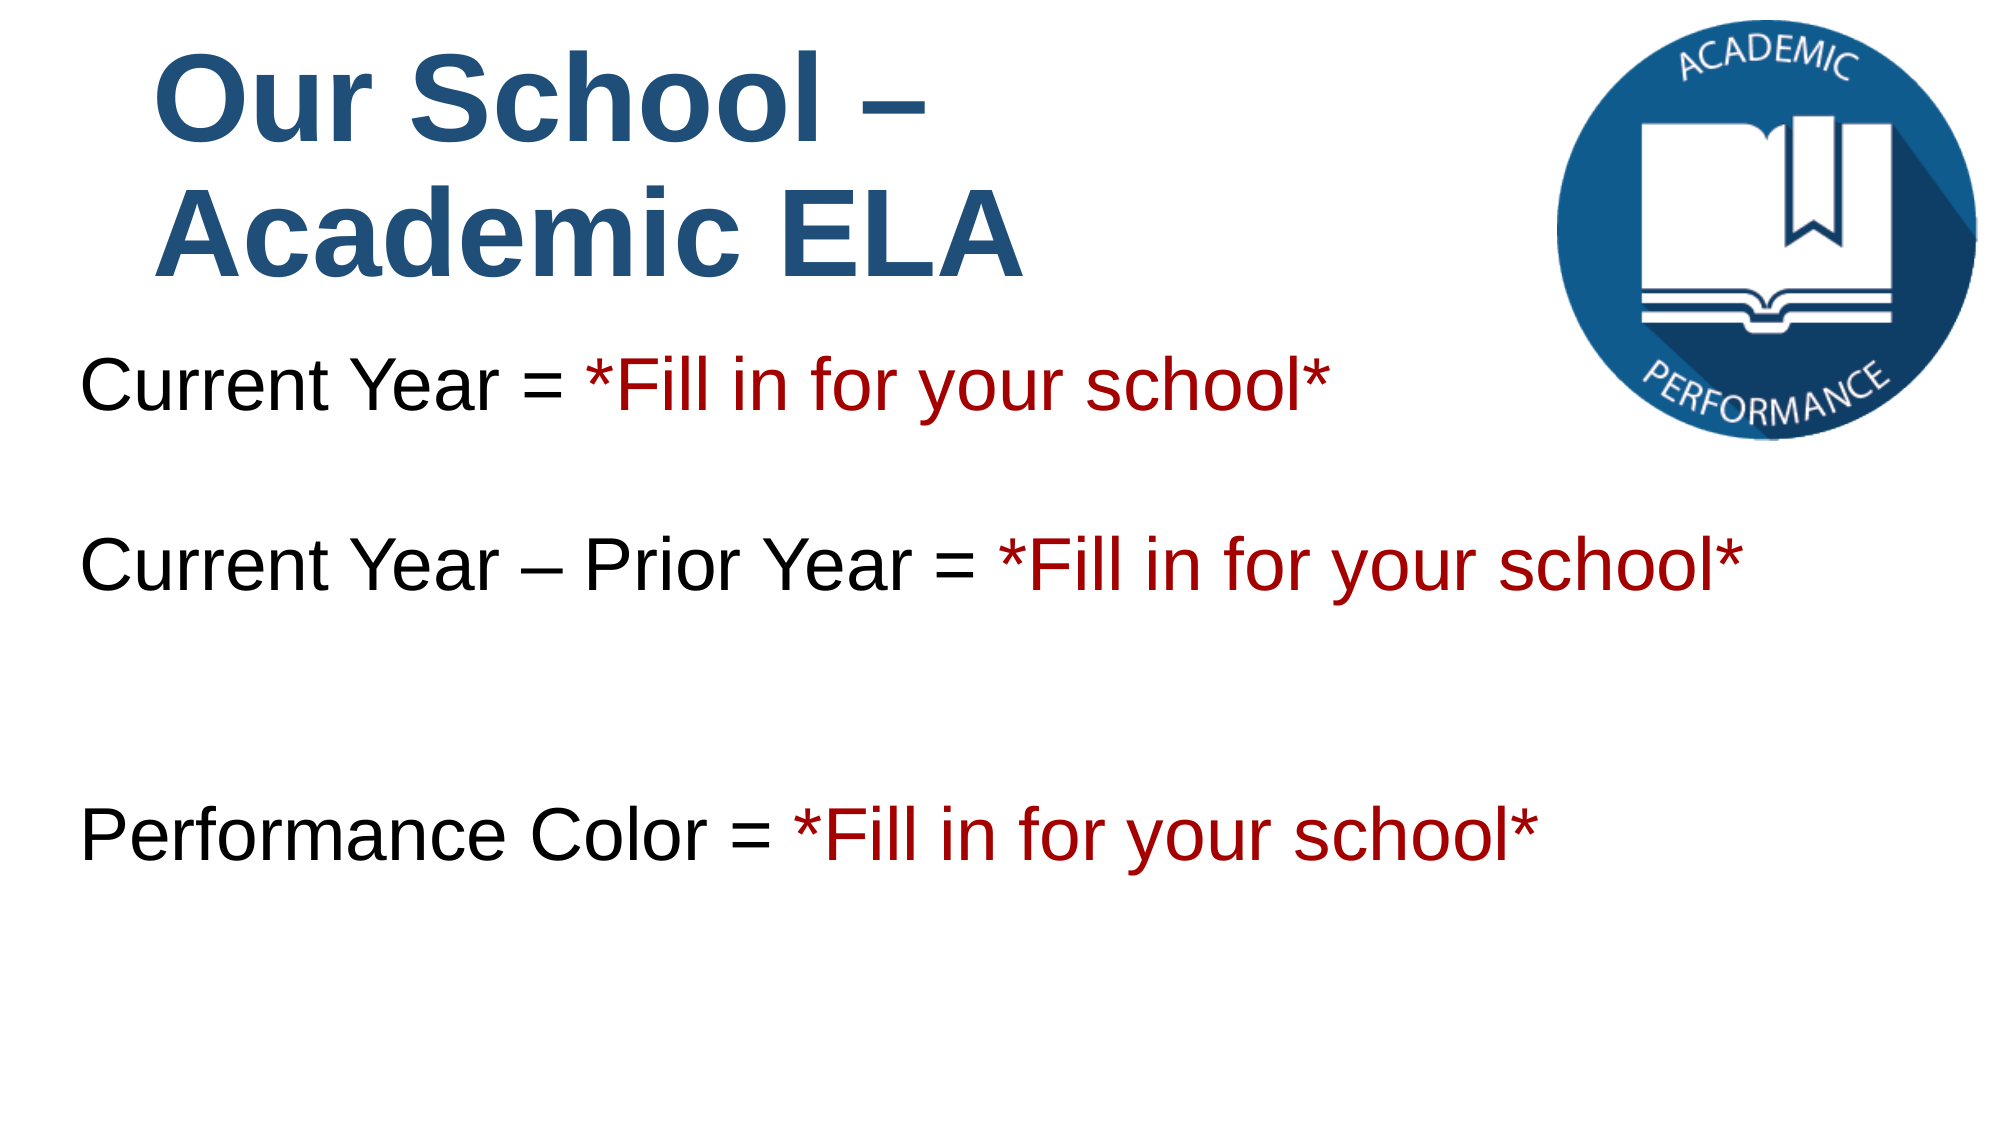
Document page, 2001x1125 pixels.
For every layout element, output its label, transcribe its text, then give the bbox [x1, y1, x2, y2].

list Current Year = *Fill in for your school* Current Year – Prior Year = *Fill in for your school* Performance Color = *Fill in for your school* [64, 327, 1863, 1088]
title Our School – Academic ELA [137, 59, 1557, 278]
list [1557, 20, 1978, 441]
